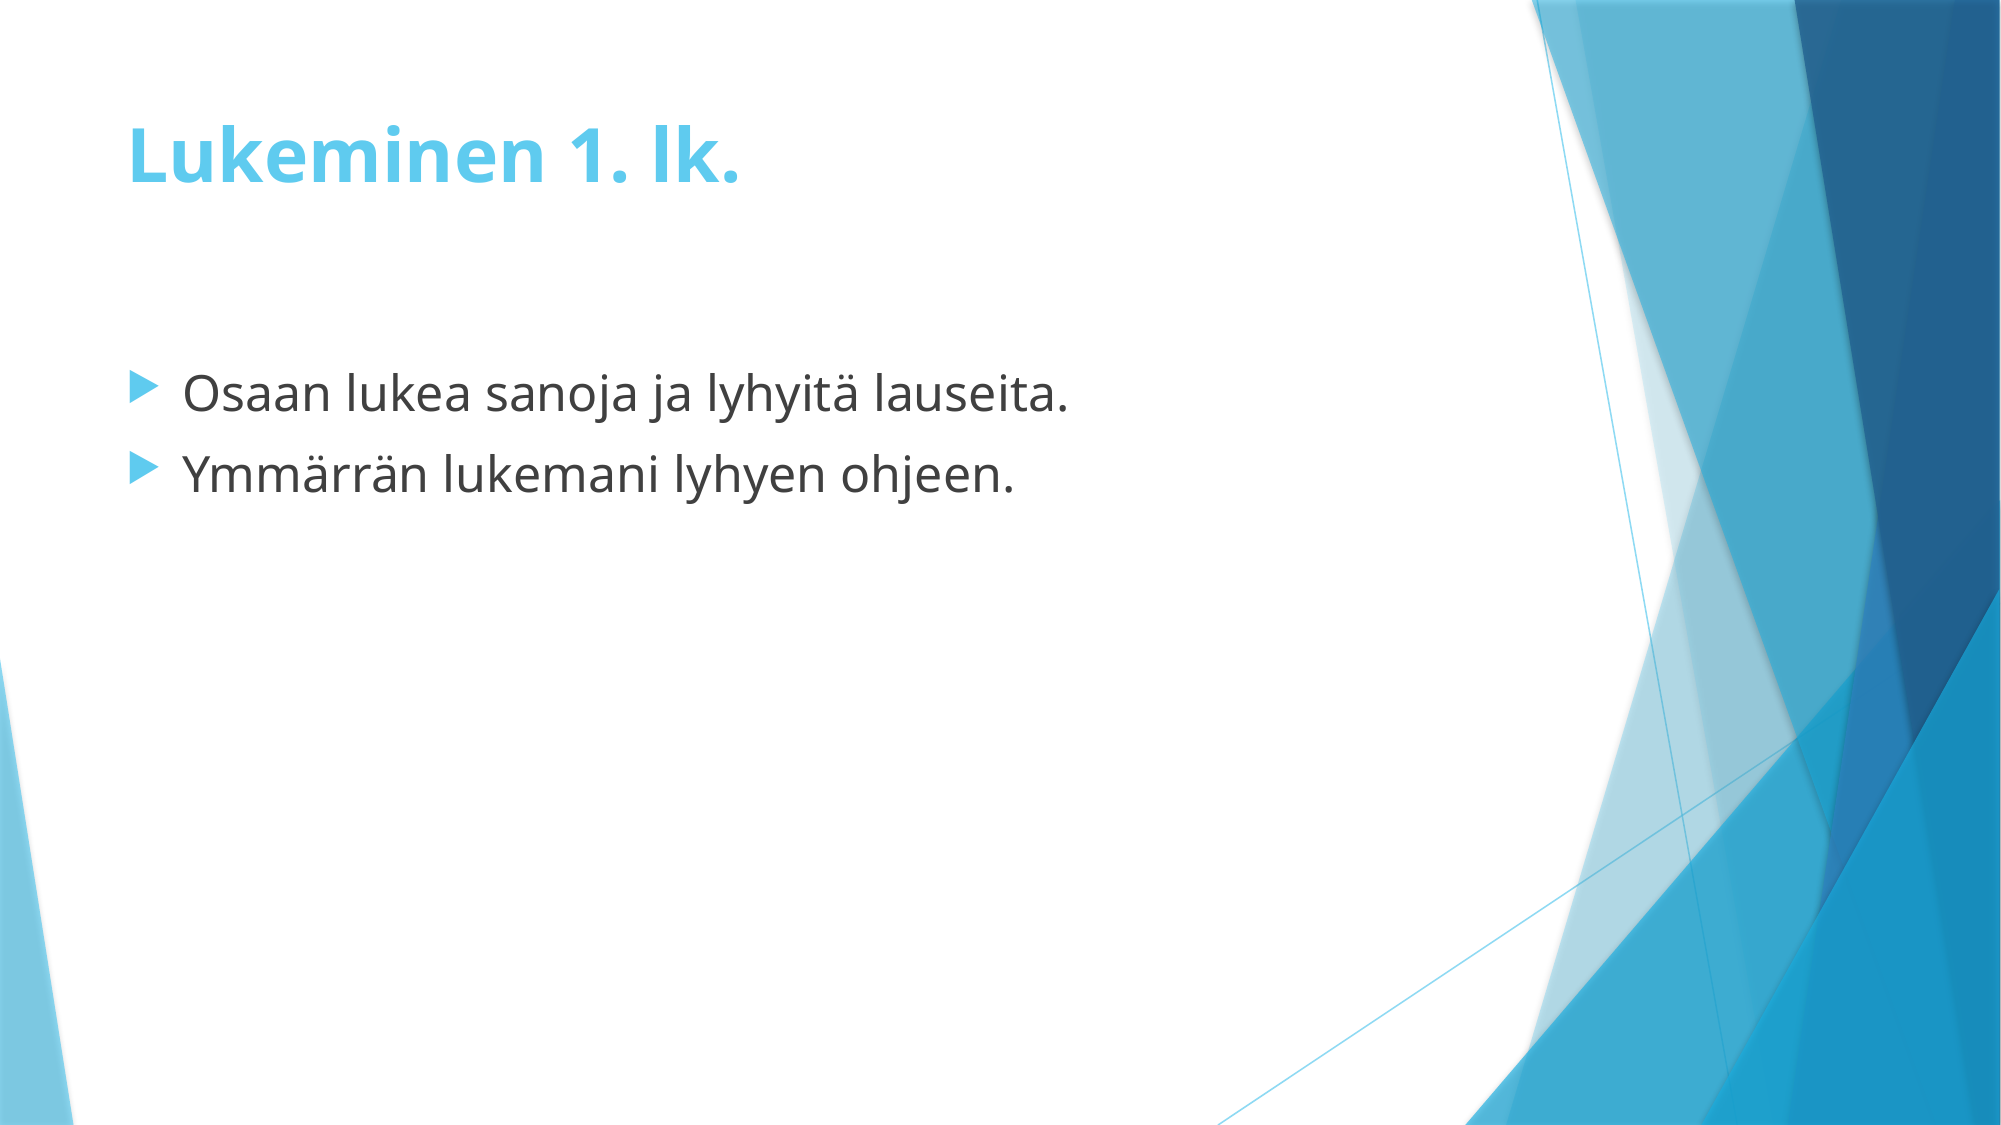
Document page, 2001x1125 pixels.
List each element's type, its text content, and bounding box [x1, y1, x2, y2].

title Lukeminen 1. lk. [111, 99, 1522, 317]
list Osaan lukea sanoja ja lyhyitä lauseita. Ymmärrän lukemani lyhyen ohjeen. [111, 354, 1522, 992]
